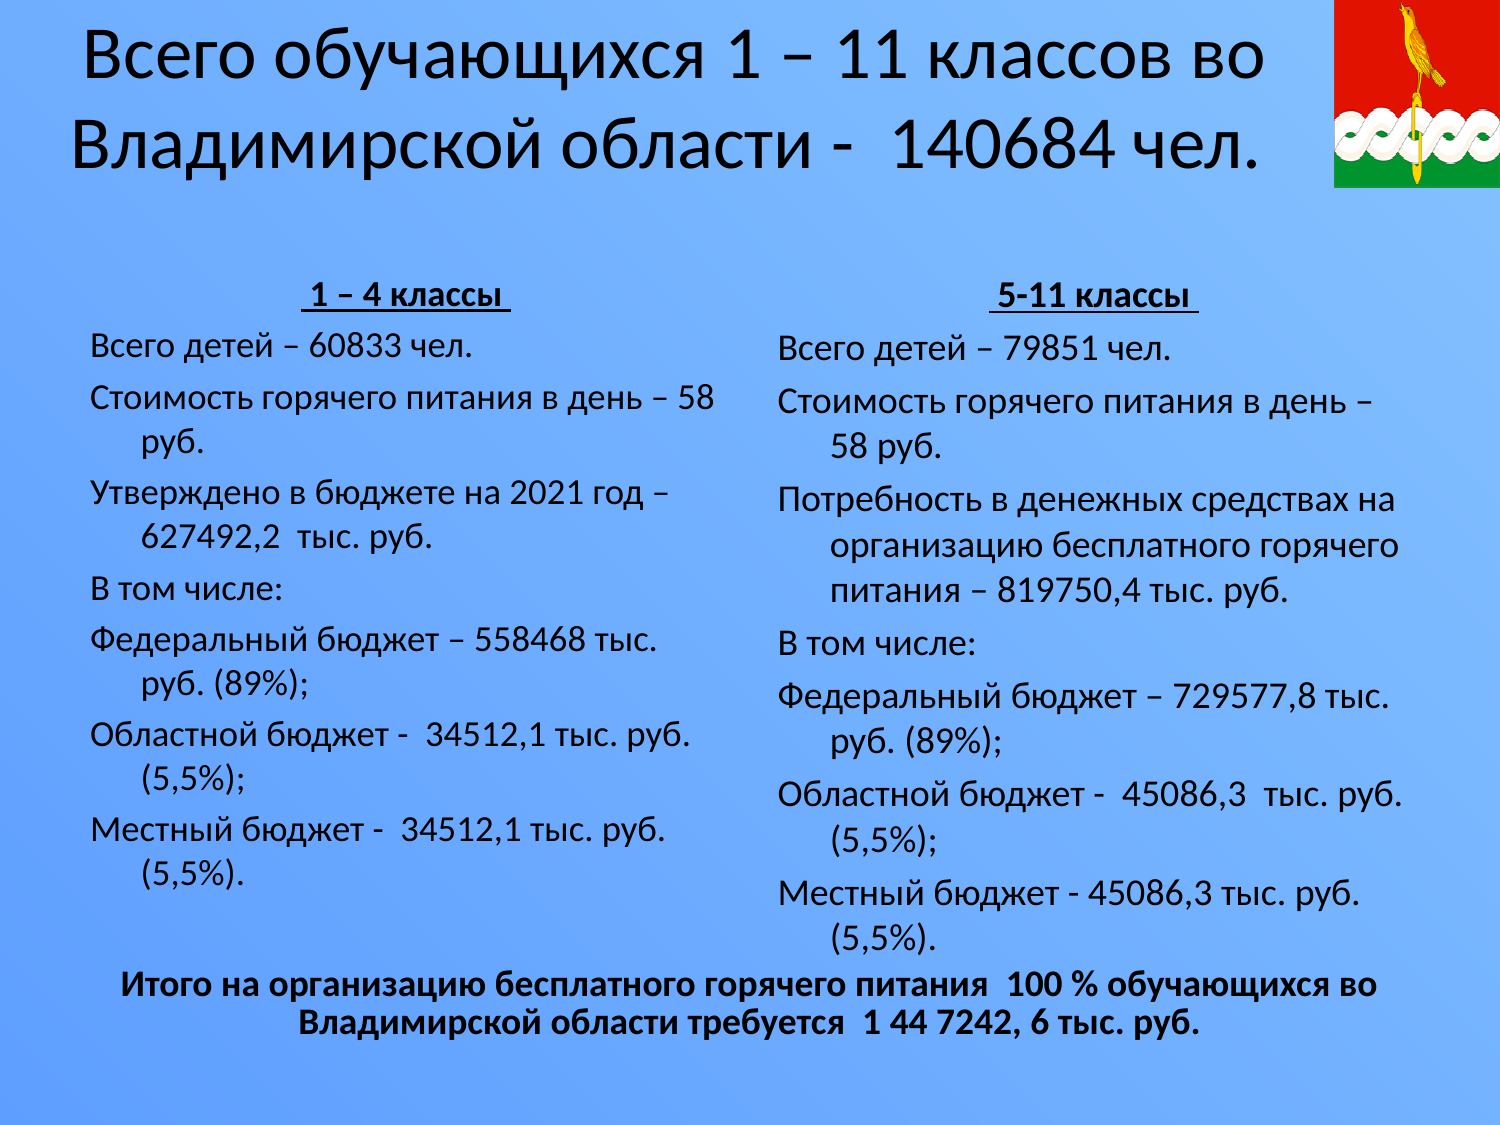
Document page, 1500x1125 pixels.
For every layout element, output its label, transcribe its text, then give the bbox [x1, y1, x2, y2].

list 5-11 классы Всего детей – 79851 чел. Стоимость горячего питания в день – 58 руб. Потребность в денежных средствах на организацию бесплатного горячего питания – 819750,4 тыс. руб. В том числе: Федеральный бюджет – 729577,8 тыс. руб. (89%); Областной бюджет - 45086,3 тыс. руб. (5,5%); Местный бюджет - 45086,3 тыс. руб. (5,5%). [762, 262, 1425, 961]
picture [1334, 0, 1500, 188]
list 1 – 4 классы Всего детей – 60833 чел. Стоимость горячего питания в день – 58 руб. Утверждено в бюджете на 2021 год – 627492,2 тыс. руб. В том числе: Федеральный бюджет – 558468 тыс. руб. (89%); Областной бюджет - 34512,1 тыс. руб. (5,5%); Местный бюджет - 34512,1 тыс. руб. (5,5%). [75, 262, 738, 903]
table_header Итого на организацию бесплатного горячего питания 100 % обучающихся во Владимирской области требуется 1 44 7242, 6 тыс. руб. [59, 961, 1441, 1125]
title Всего обучающихся 1 – 11 классов во Владимирской области - 140684 чел. [0, 0, 1332, 188]
